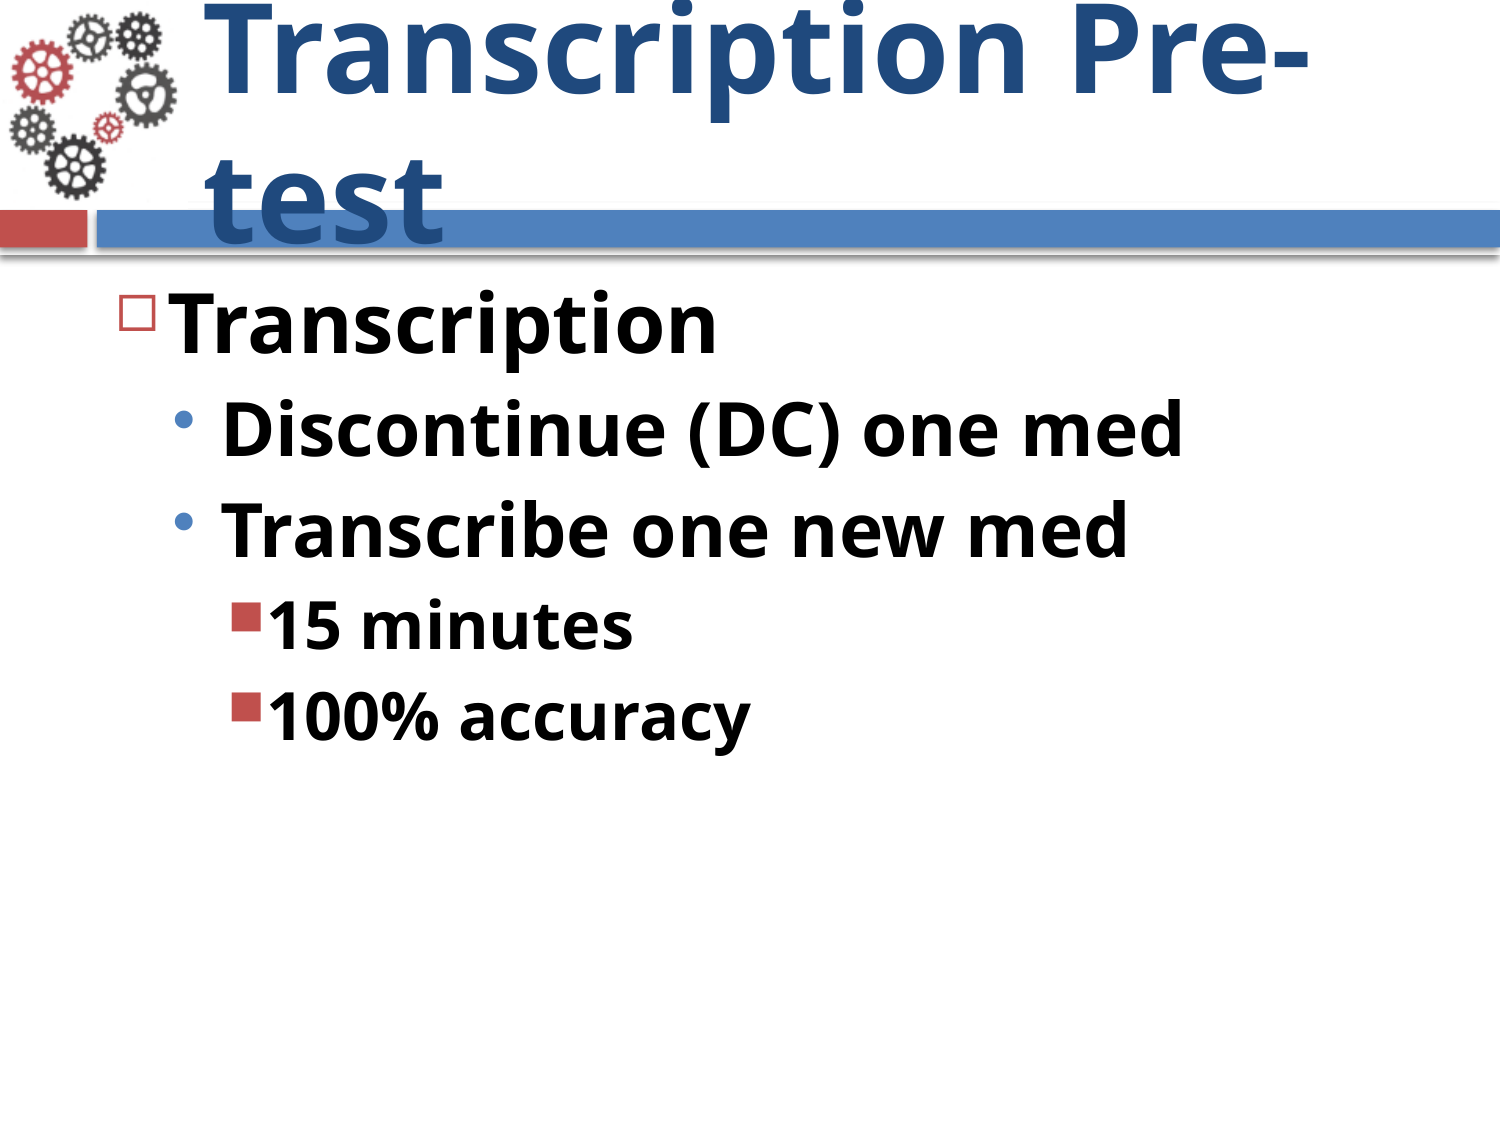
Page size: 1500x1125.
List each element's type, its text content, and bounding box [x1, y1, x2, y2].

list Transcription Discontinue (DC) one med Transcribe one new med 15 minutes 100% accuracy [100, 262, 1438, 1000]
title Transcription Pre-test [193, 37, 1438, 200]
picture [0, 0, 188, 209]
